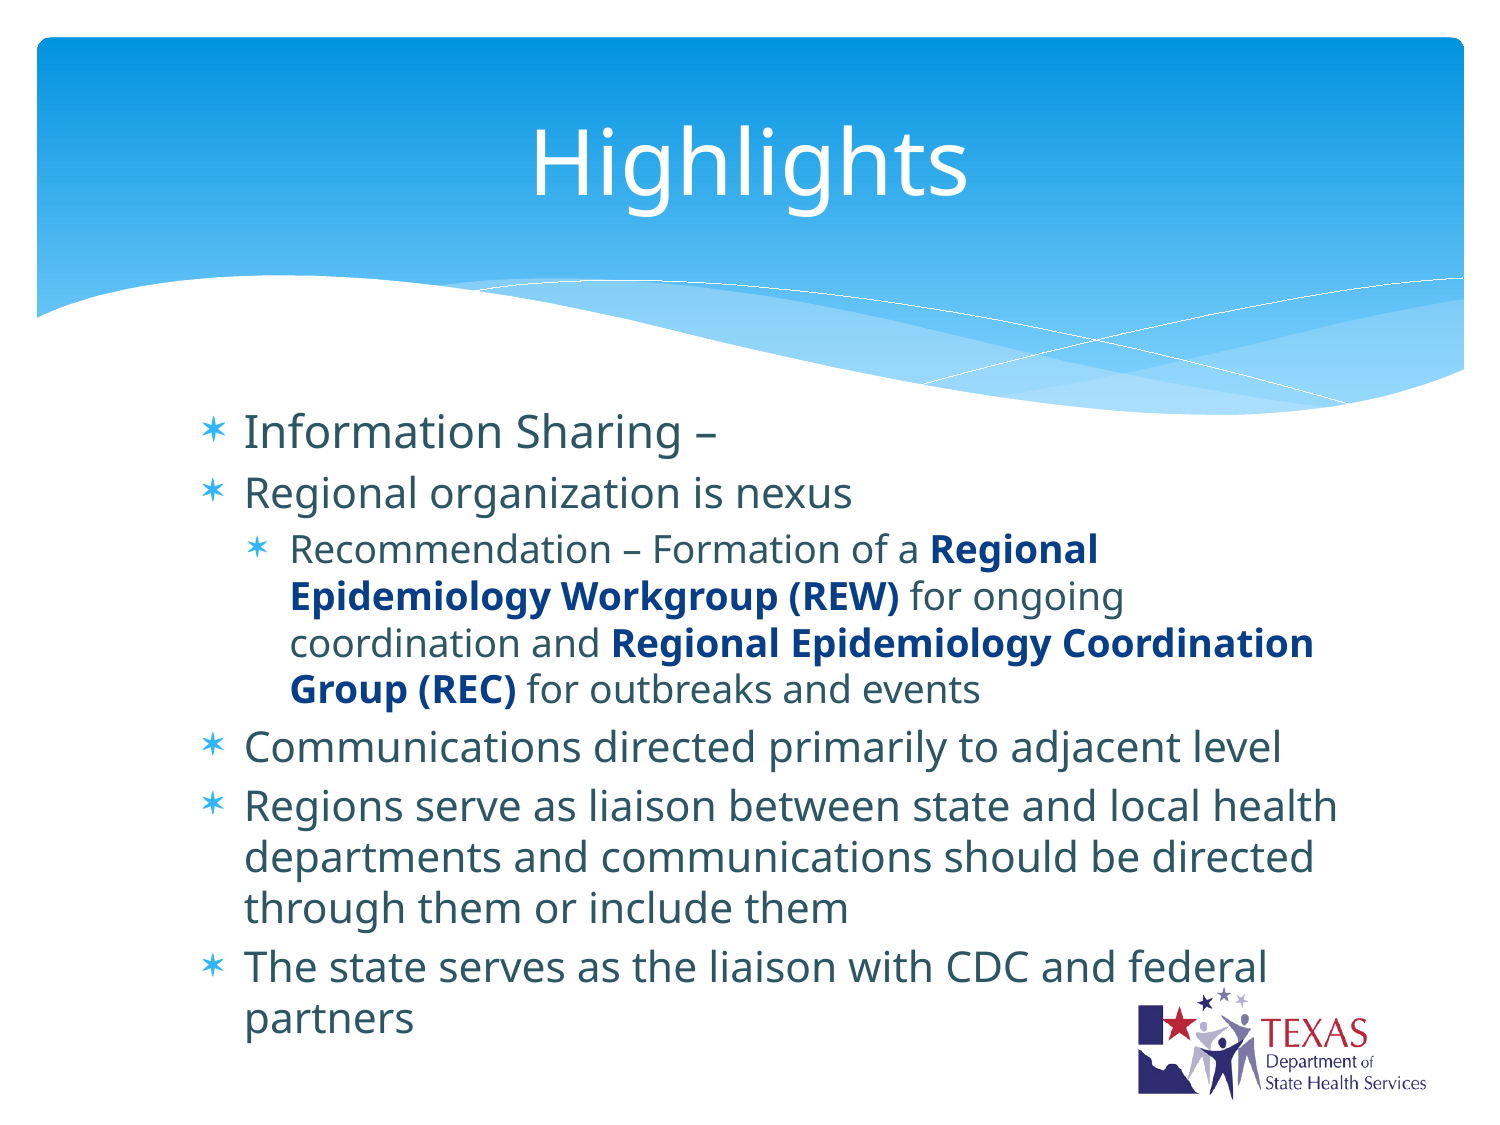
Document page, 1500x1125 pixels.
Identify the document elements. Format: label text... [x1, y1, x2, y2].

title Highlights [75, 55, 1425, 261]
list Information Sharing – Regional organization is nexus Recommendation – Formation of a Regional Epidemiology Workgroup (REW) for ongoing coordination and Regional Epidemiology Coordination Group (REC) for outbreaks and events Communications directed primarily to adjacent level Regions serve as liaison between state and local health departments and communications should be directed through them or include them The state serves as the liaison with CDC and federal partners [187, 395, 1375, 1063]
picture [1137, 987, 1426, 1100]
